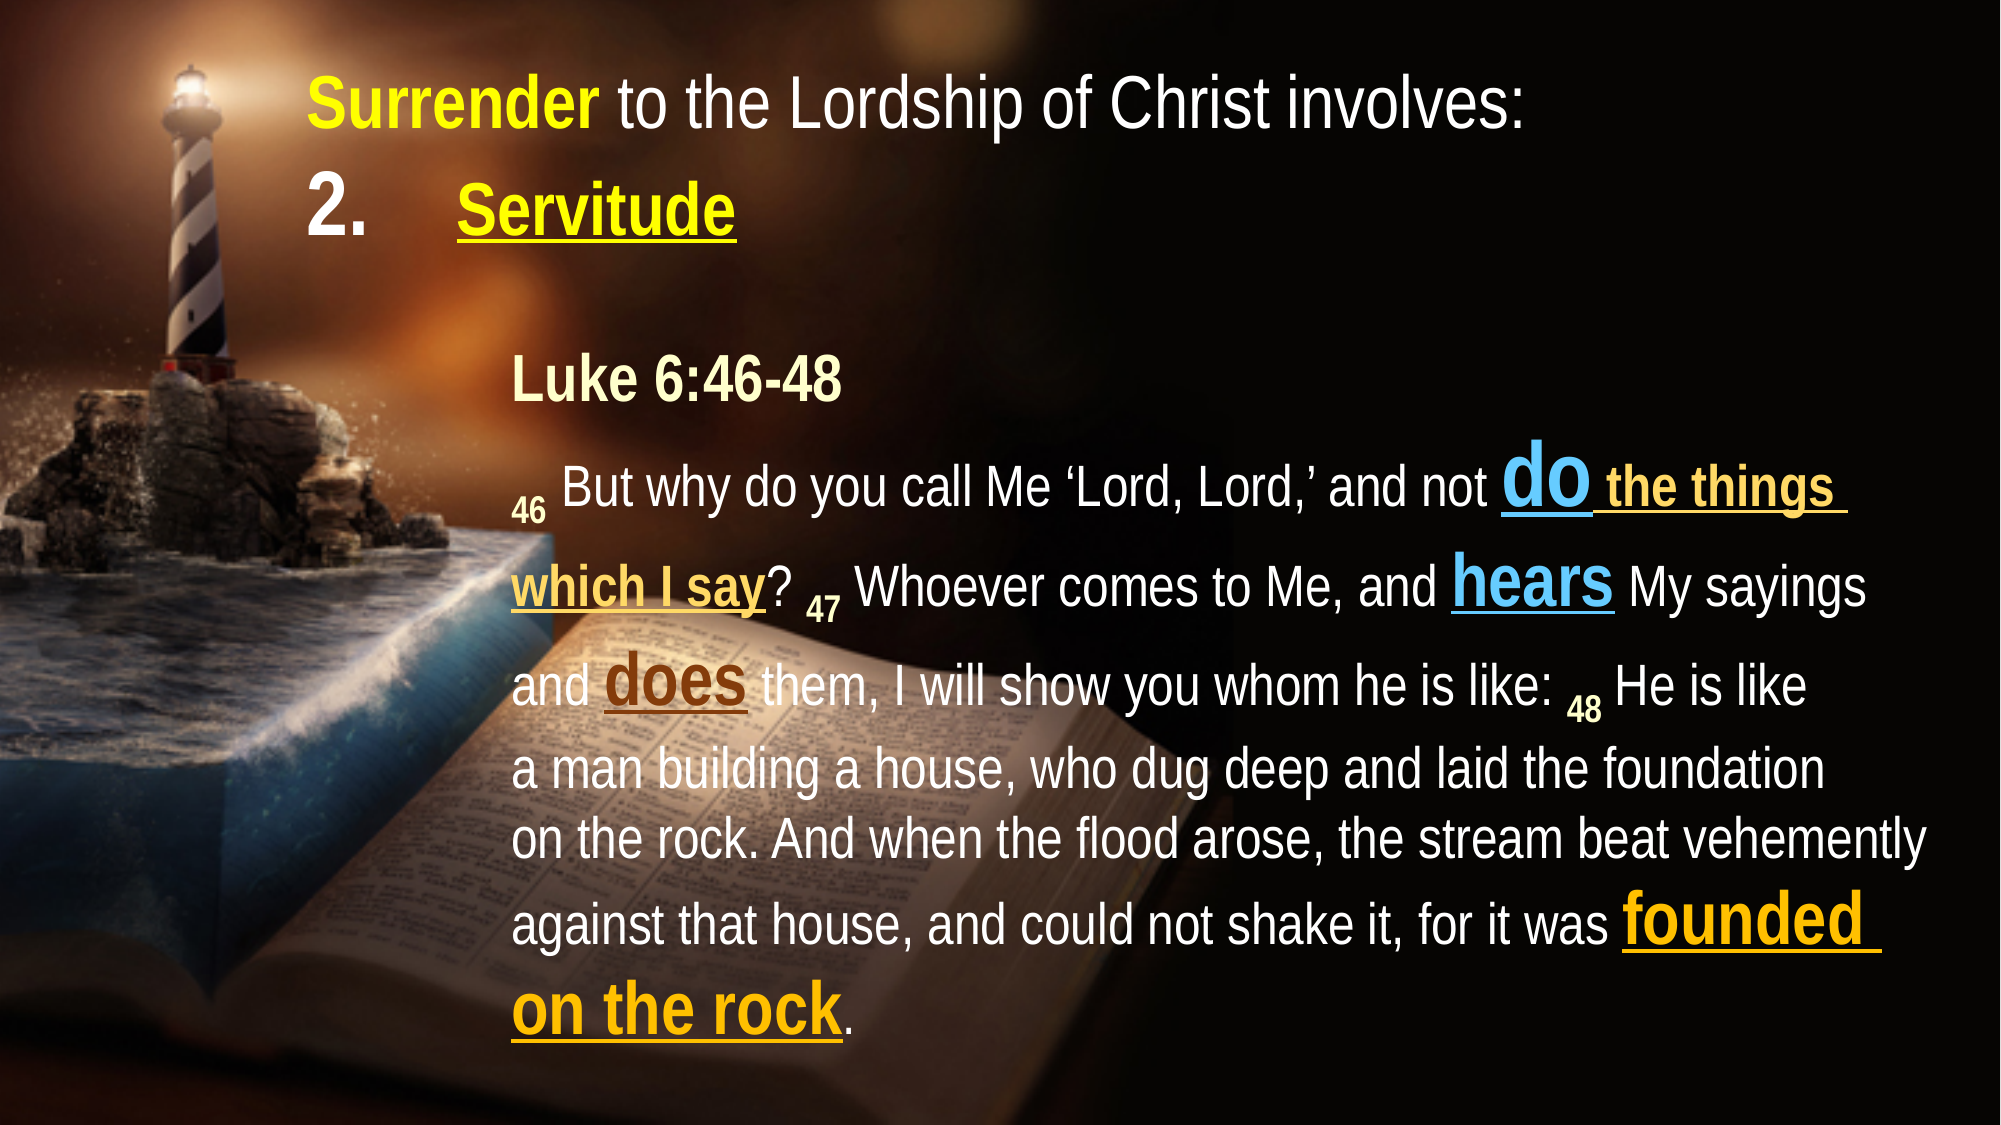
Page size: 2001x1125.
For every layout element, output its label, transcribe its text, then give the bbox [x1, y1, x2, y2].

picture [0, 0, 2001, 1125]
text_box Surrender to the Lordship of Christ involves: 2. Servitude [291, 46, 1959, 261]
text_box Luke 6:46-48 46 But why do you call Me ‘Lord, Lord,’ and not do the things which I say? 47 Whoever comes to Me, and hears My sayings and does them, I will show you whom he is like: 48 He is like a man building a house, who dug deep and laid the foundation on the rock. And when the flood arose, the stream beat vehemently against that house, and could not shake it, for it was founded on the rock. [496, 327, 1957, 1058]
